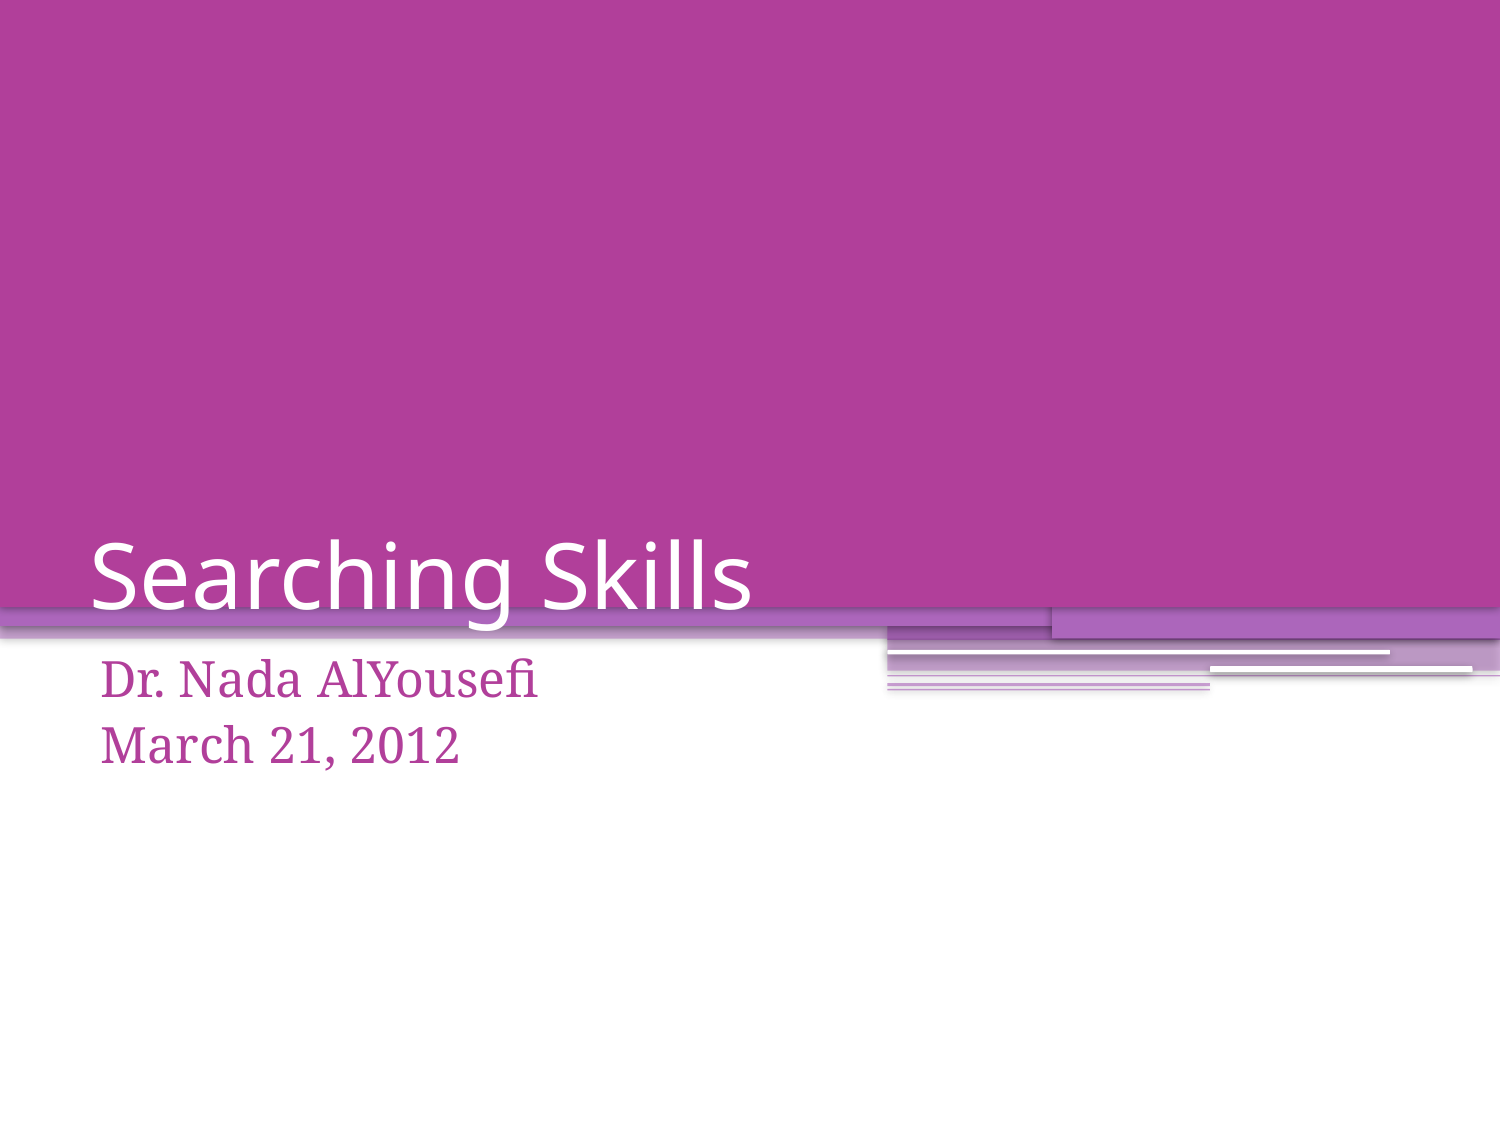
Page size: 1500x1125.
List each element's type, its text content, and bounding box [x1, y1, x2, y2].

subtitle Dr. Nada AlYousefi March 21, 2012 [75, 639, 888, 928]
title Searching Skills [75, 394, 1463, 636]
